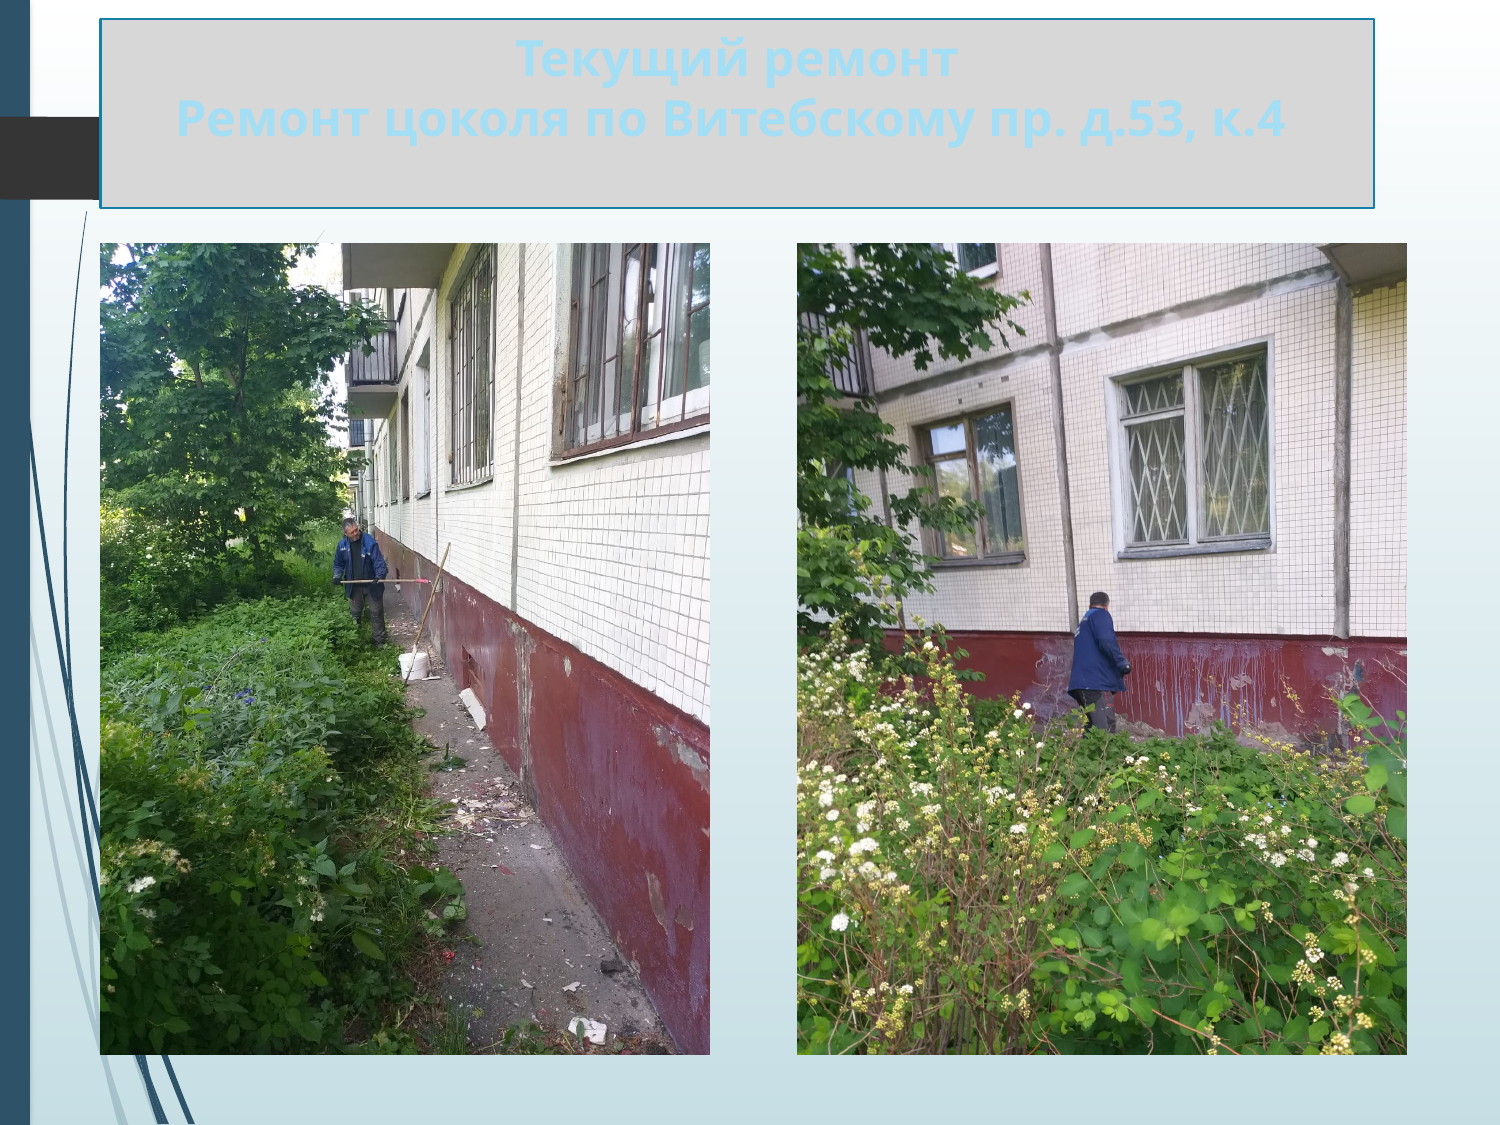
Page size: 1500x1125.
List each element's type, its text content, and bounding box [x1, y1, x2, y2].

picture [796, 243, 1407, 1056]
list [100, 243, 710, 1056]
title Текущий ремонт Ремонт цоколя по Витебскому пр. д.53, к.4 [99, 18, 1375, 209]
